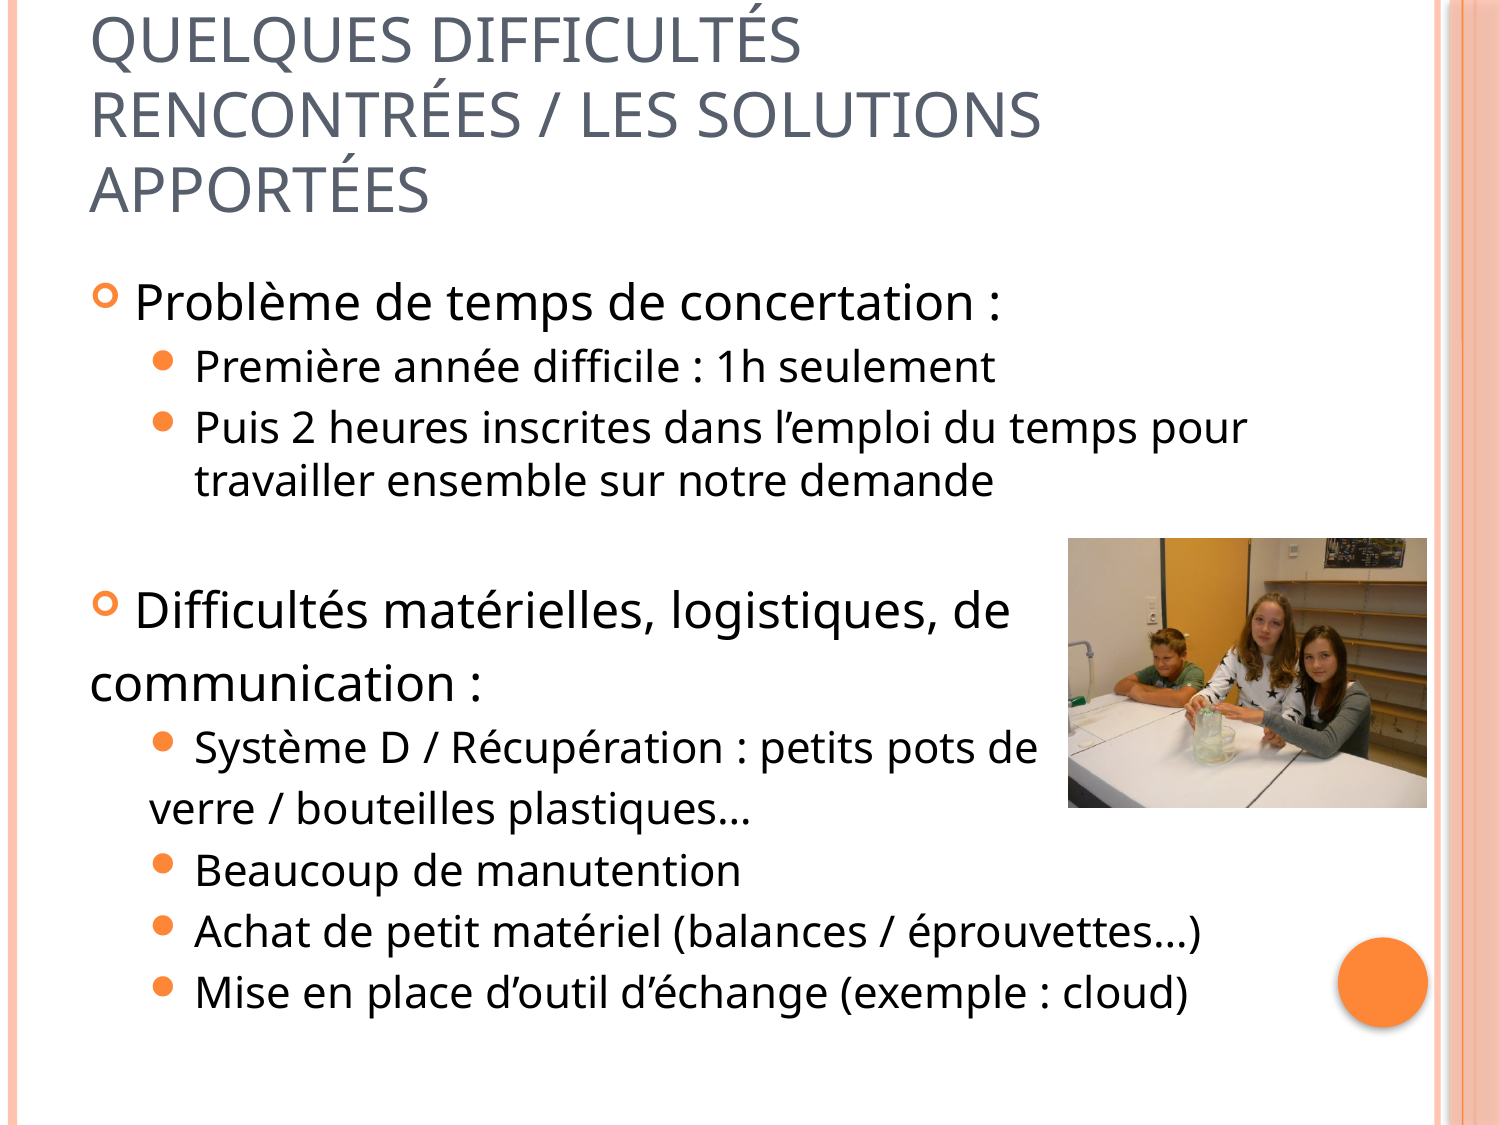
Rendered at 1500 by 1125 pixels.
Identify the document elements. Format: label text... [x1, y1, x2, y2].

picture [1068, 538, 1428, 809]
list Problème de temps de concertation : Première année difficile : 1h seulement Puis 2 heures inscrites dans l’emploi du temps pour travailler ensemble sur notre demande Difficultés matérielles, logistiques, de communication : Système D / Récupération : petits pots de verre / bouteilles plastiques… Beaucoup de manutention Achat de petit matériel (balances / éprouvettes…) Mise en place d’outil d’échange (exemple : cloud) [75, 262, 1300, 1062]
title Quelques difficultés rencontrées / Les solutions apportées [75, 45, 1300, 233]
